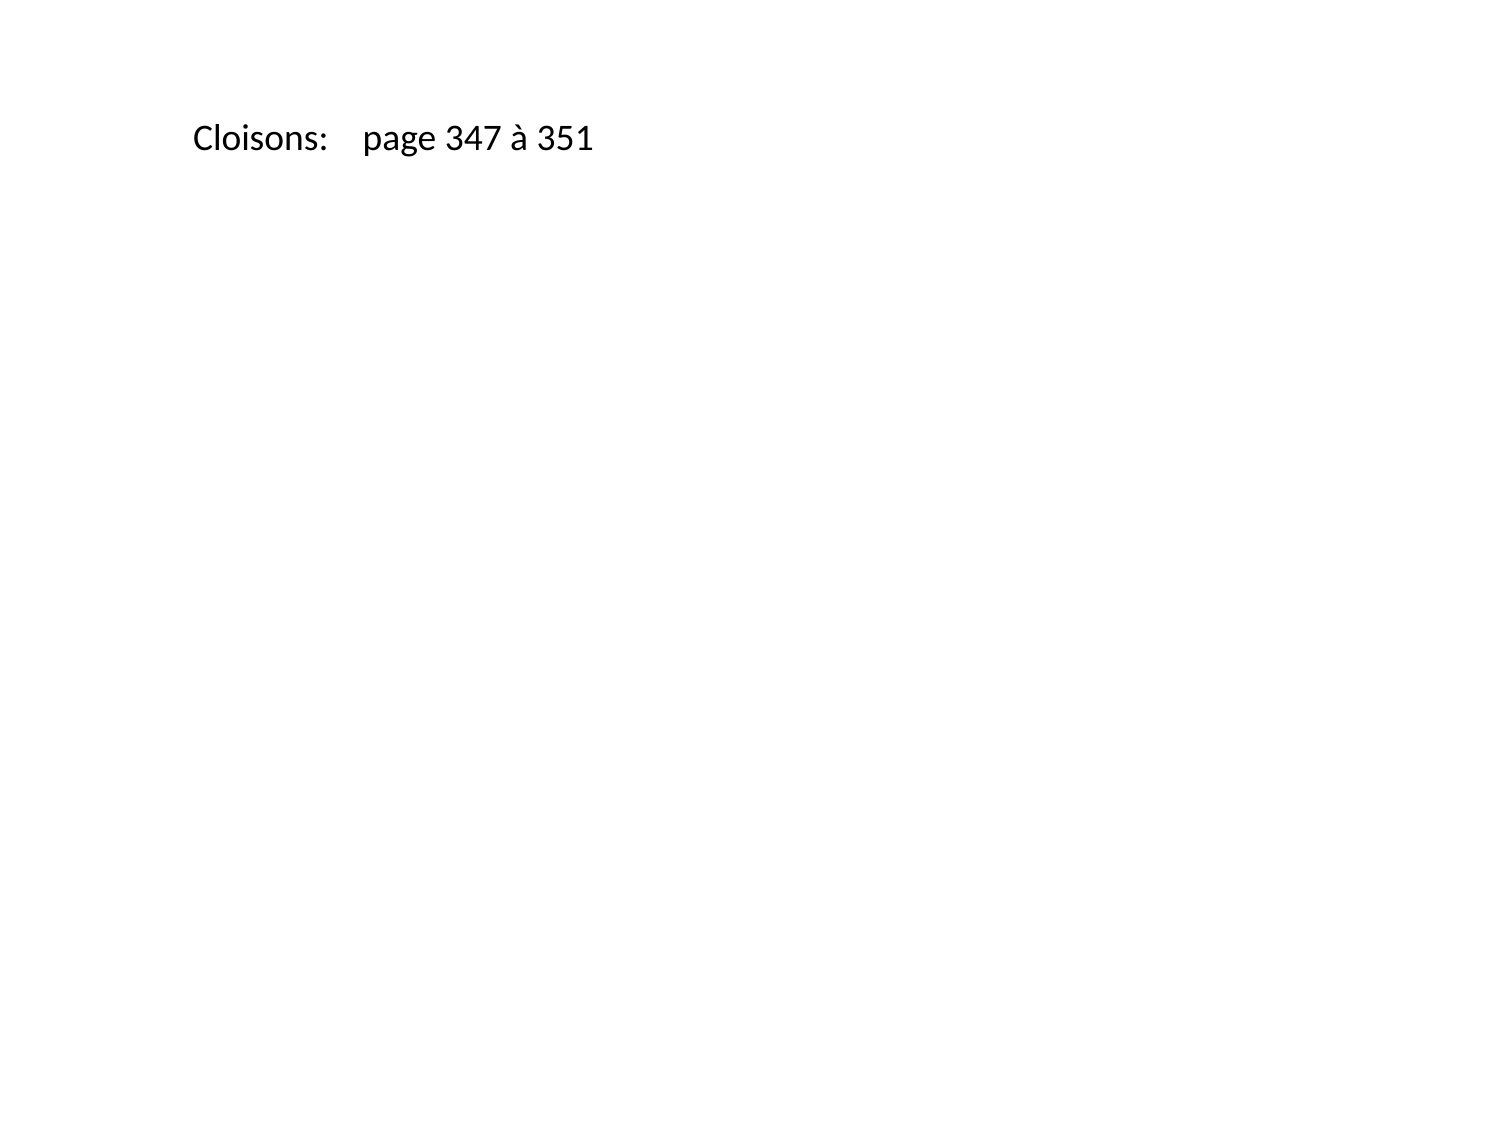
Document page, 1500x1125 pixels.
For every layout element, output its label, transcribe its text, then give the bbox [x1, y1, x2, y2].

text_box Cloisons: page 347 à 351 [178, 105, 610, 166]
